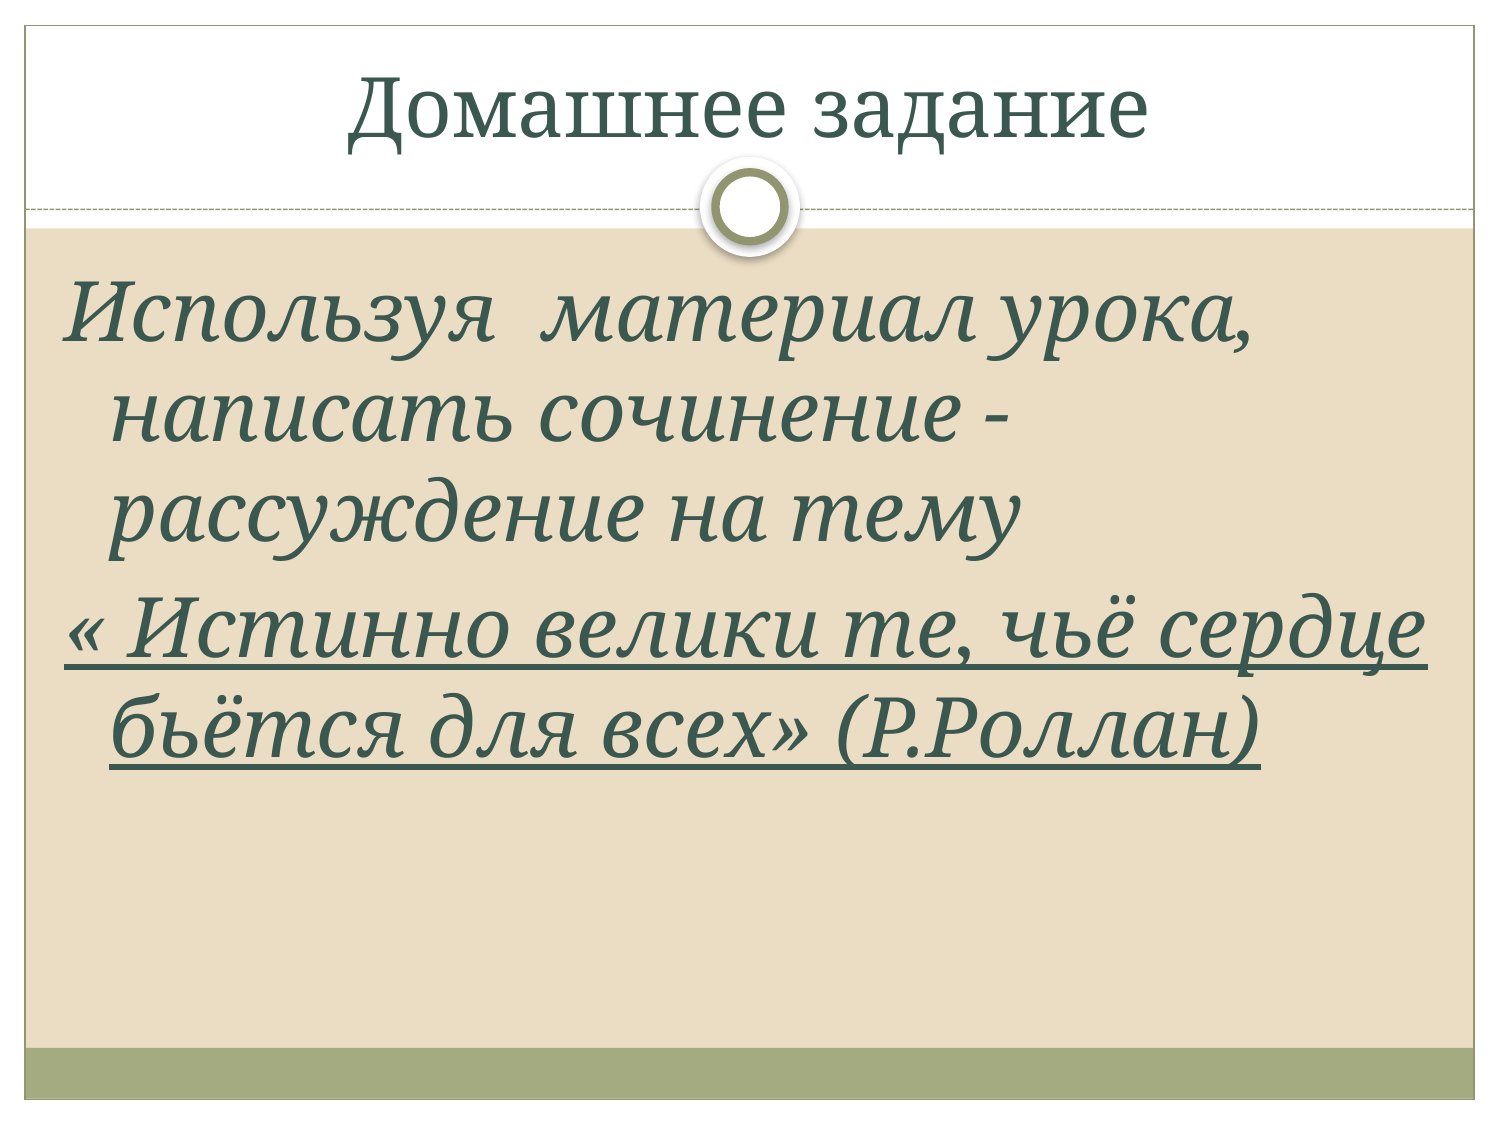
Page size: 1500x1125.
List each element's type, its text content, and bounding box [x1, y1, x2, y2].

title Домашнее задание [49, 37, 1450, 162]
list Используя материал урока, написать сочинение - рассуждение на тему « Истинно велики те, чьё сердце бьётся для всех» (Р.Роллан) [49, 250, 1445, 1001]
